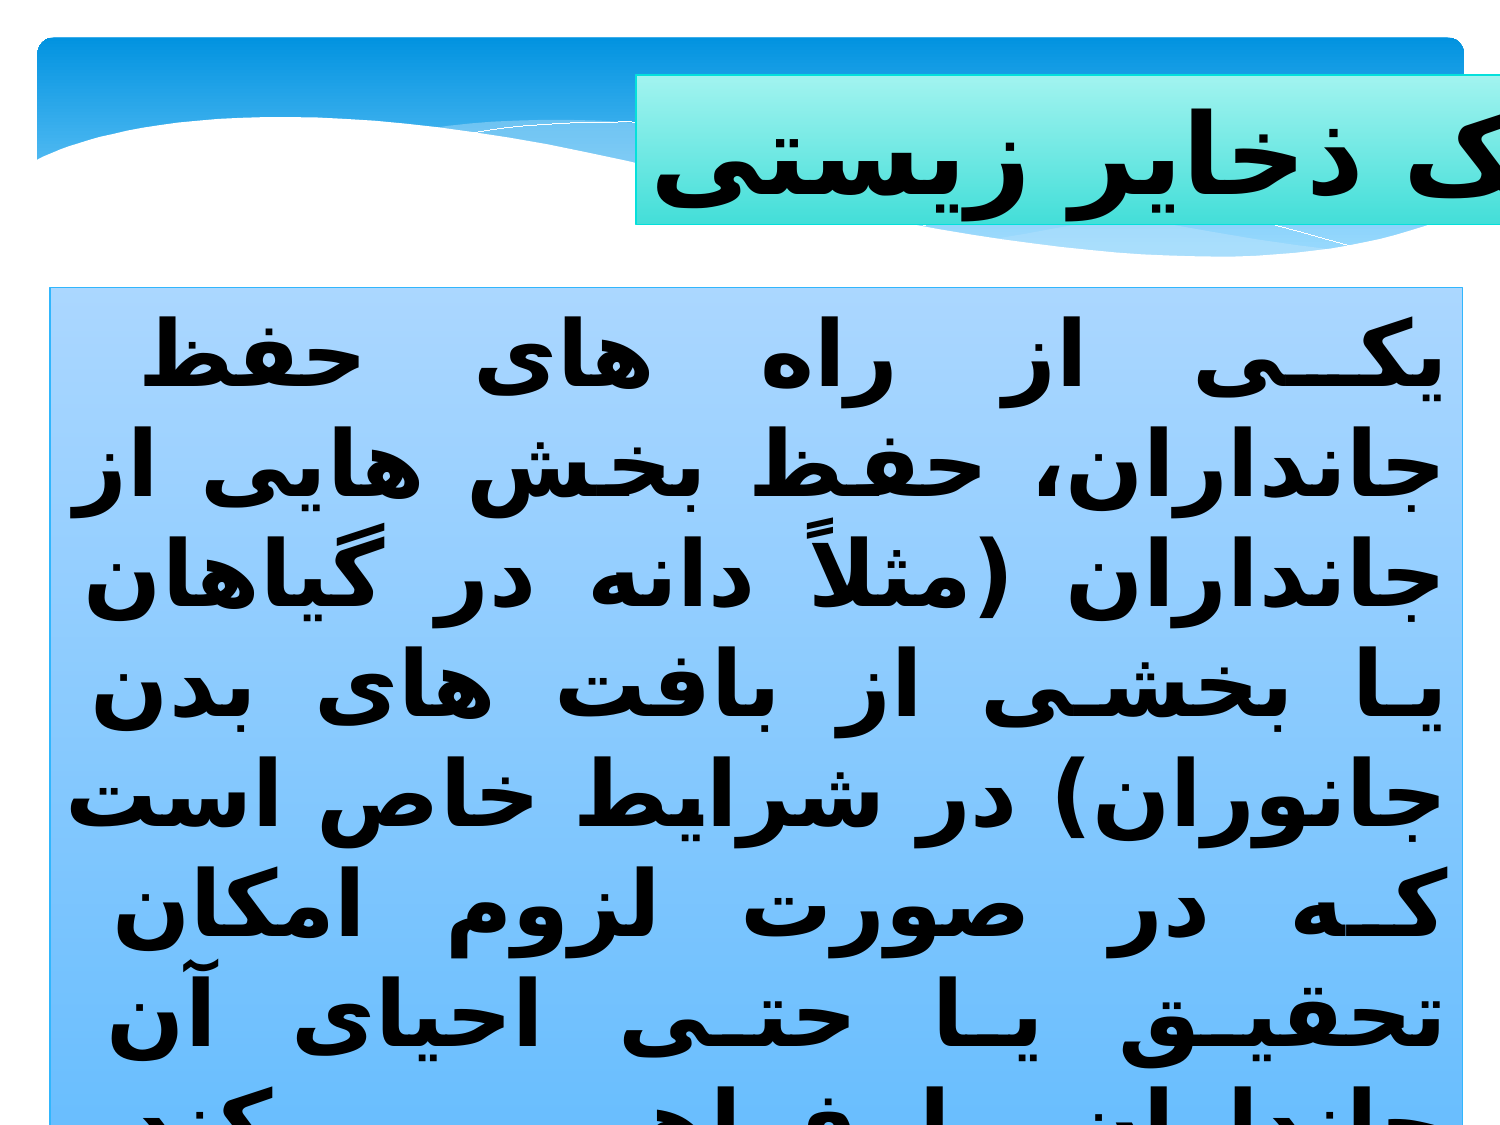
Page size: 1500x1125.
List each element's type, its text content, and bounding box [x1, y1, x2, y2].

text_box بانک ذخایر زیستی [635, 74, 1500, 225]
text_box یکی از راه های حفظ جانداران، حفظ بخش هایی از جانداران (مثلاً دانه در گیاهان یا بخشی از بافت های بدن جانوران) در شرایط خاص است که در صورت لزوم امکان تحقیق یا حتی احیای آن جانداران را فراهم می کند. بنابراین بانک های ذخایر زیستی در بسیاری از کشورها به همین منظور احداث شده اند. [49, 287, 1463, 1125]
